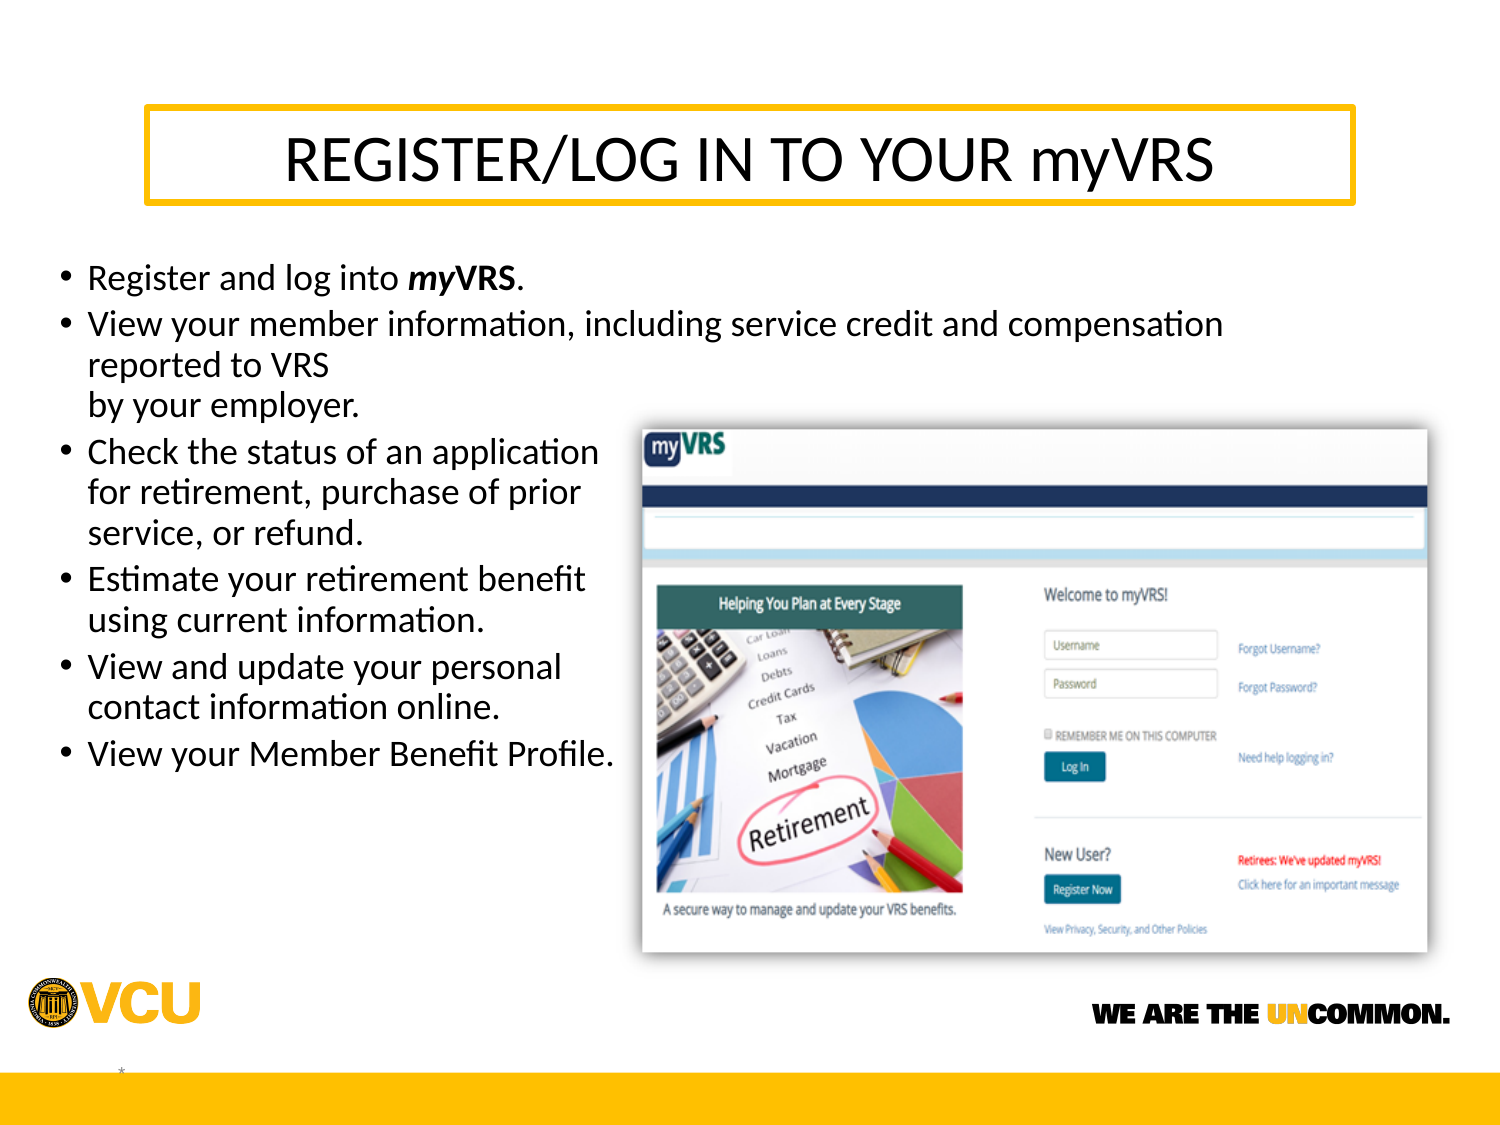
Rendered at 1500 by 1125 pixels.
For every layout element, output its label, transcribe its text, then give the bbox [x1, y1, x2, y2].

list Register and log into myVRS. View your member information, including service credit and compensation reported to VRS by your employer. Check the status of an application for retirement, purchase of prior service, or refund. Estimate your retirement benefit using current information. View and update your personal contact information online. View your Member Benefit Profile. [44, 250, 1339, 964]
picture [614, 401, 1456, 982]
picture [1082, 990, 1463, 1038]
picture [28, 978, 200, 1028]
text_box REGISTER/LOG IN TO YOUR myVRS [146, 107, 1354, 203]
text_box * [103, 1042, 441, 1103]
